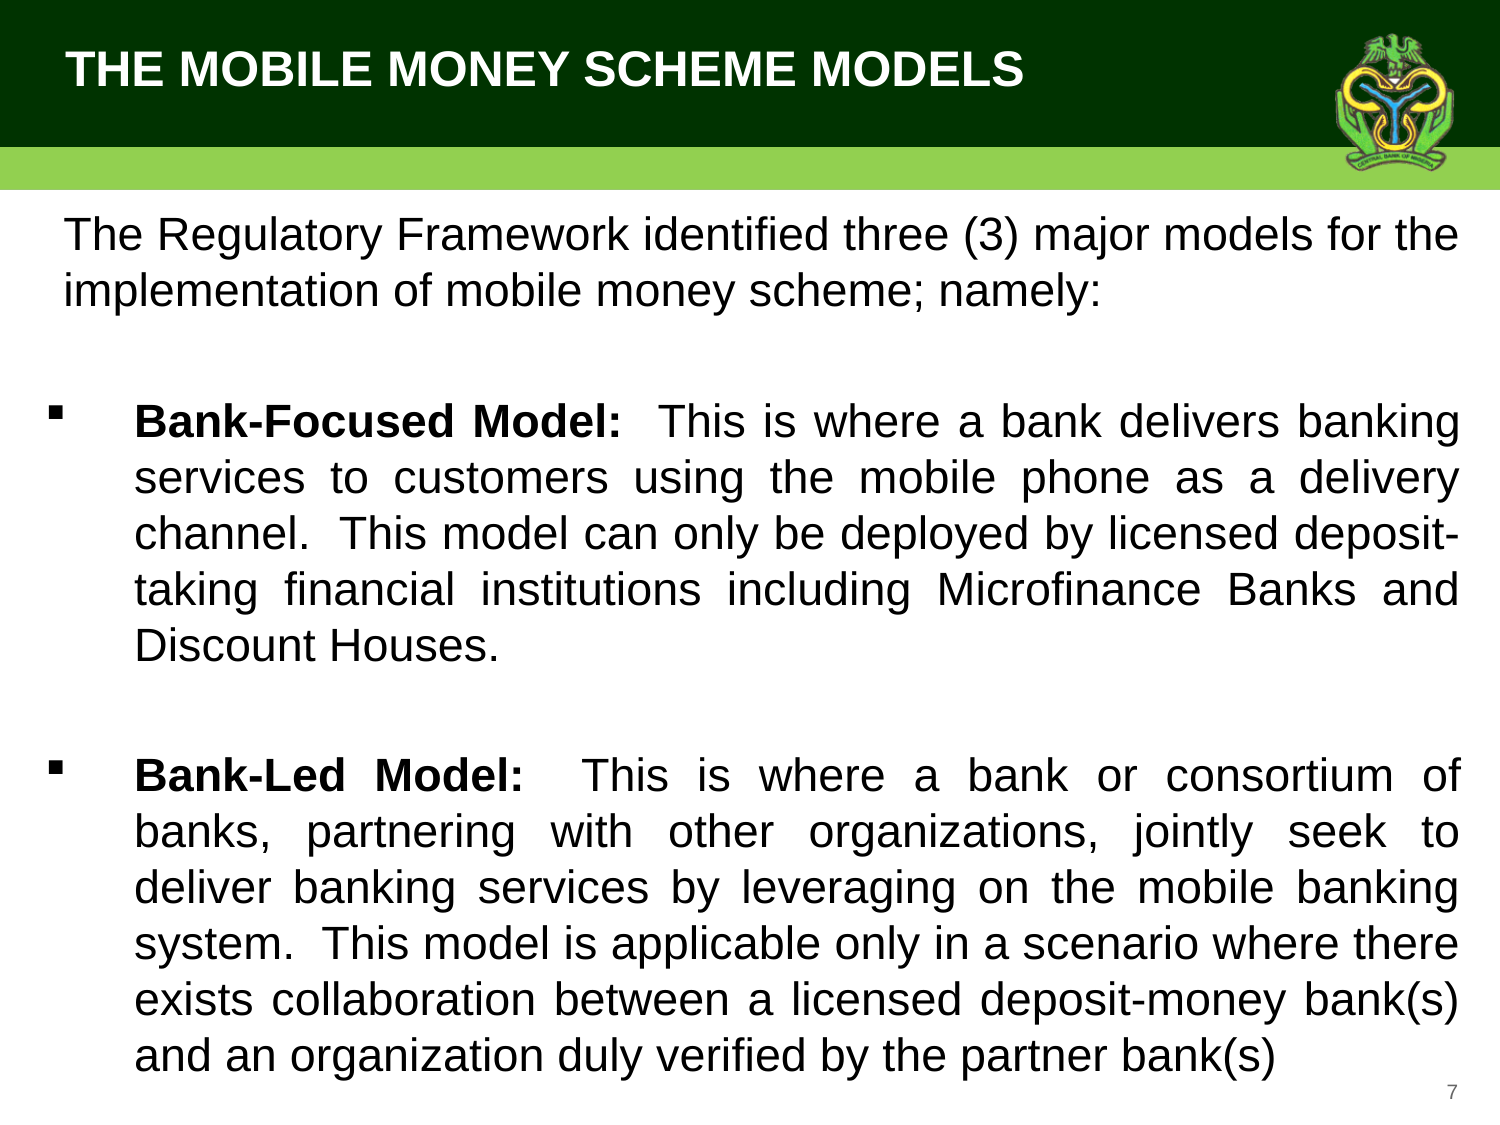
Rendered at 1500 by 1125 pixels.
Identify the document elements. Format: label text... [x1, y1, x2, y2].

title THE MOBILE MONEY SCHEME MODELS [50, 50, 1137, 105]
list The Regulatory Framework identified three (3) major models for the implementation of mobile money scheme; namely: Bank-Focused Model: This is where a bank delivers banking services to customers using the mobile phone as a delivery channel. This model can only be deployed by licensed deposit-taking financial institutions including Microfinance Banks and Discount Houses. Bank-Led Model: This is where a bank or consortium of banks, partnering with other organizations, jointly seek to deliver banking services by leveraging on the mobile banking system. This model is applicable only in a scenario where there exists collaboration between a licensed deposit-money bank(s) and an organization duly verified by the partner bank(s) [45, 203, 1463, 1113]
